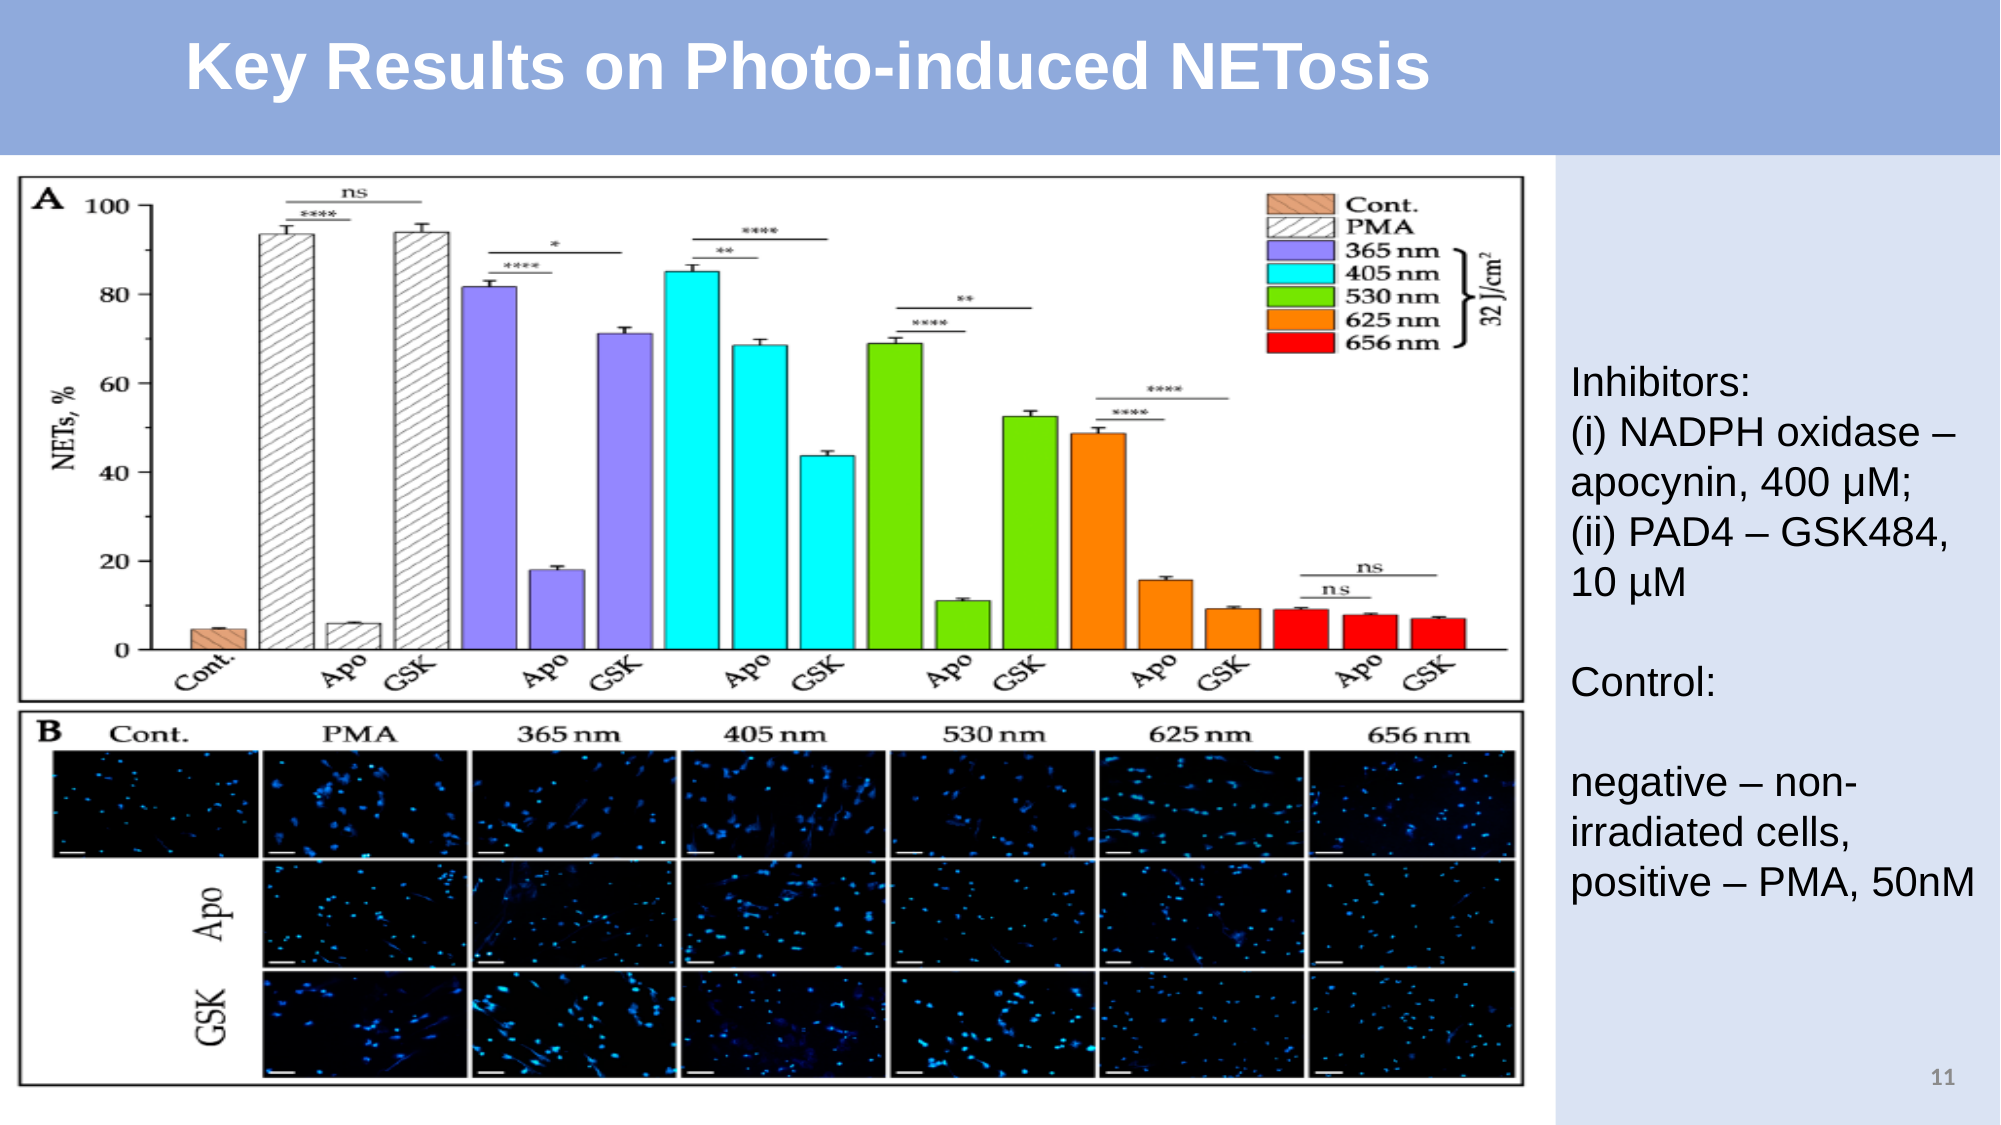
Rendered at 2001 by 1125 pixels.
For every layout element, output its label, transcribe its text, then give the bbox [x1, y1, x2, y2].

text_box Key Results on Photo-induced NETosis [170, 15, 1833, 110]
text_box [1520, 1044, 1971, 1105]
picture [0, 167, 1542, 1093]
text_box [0, 0, 2000, 156]
text_box Inhibitors: (i) NADPH oxidase – apocynin, 400 μM; (ii) PAD4 – GSK484, 10 µM Control: negative – non-irradiated cells, positive – PMA, 50nM [1555, 156, 2000, 1125]
